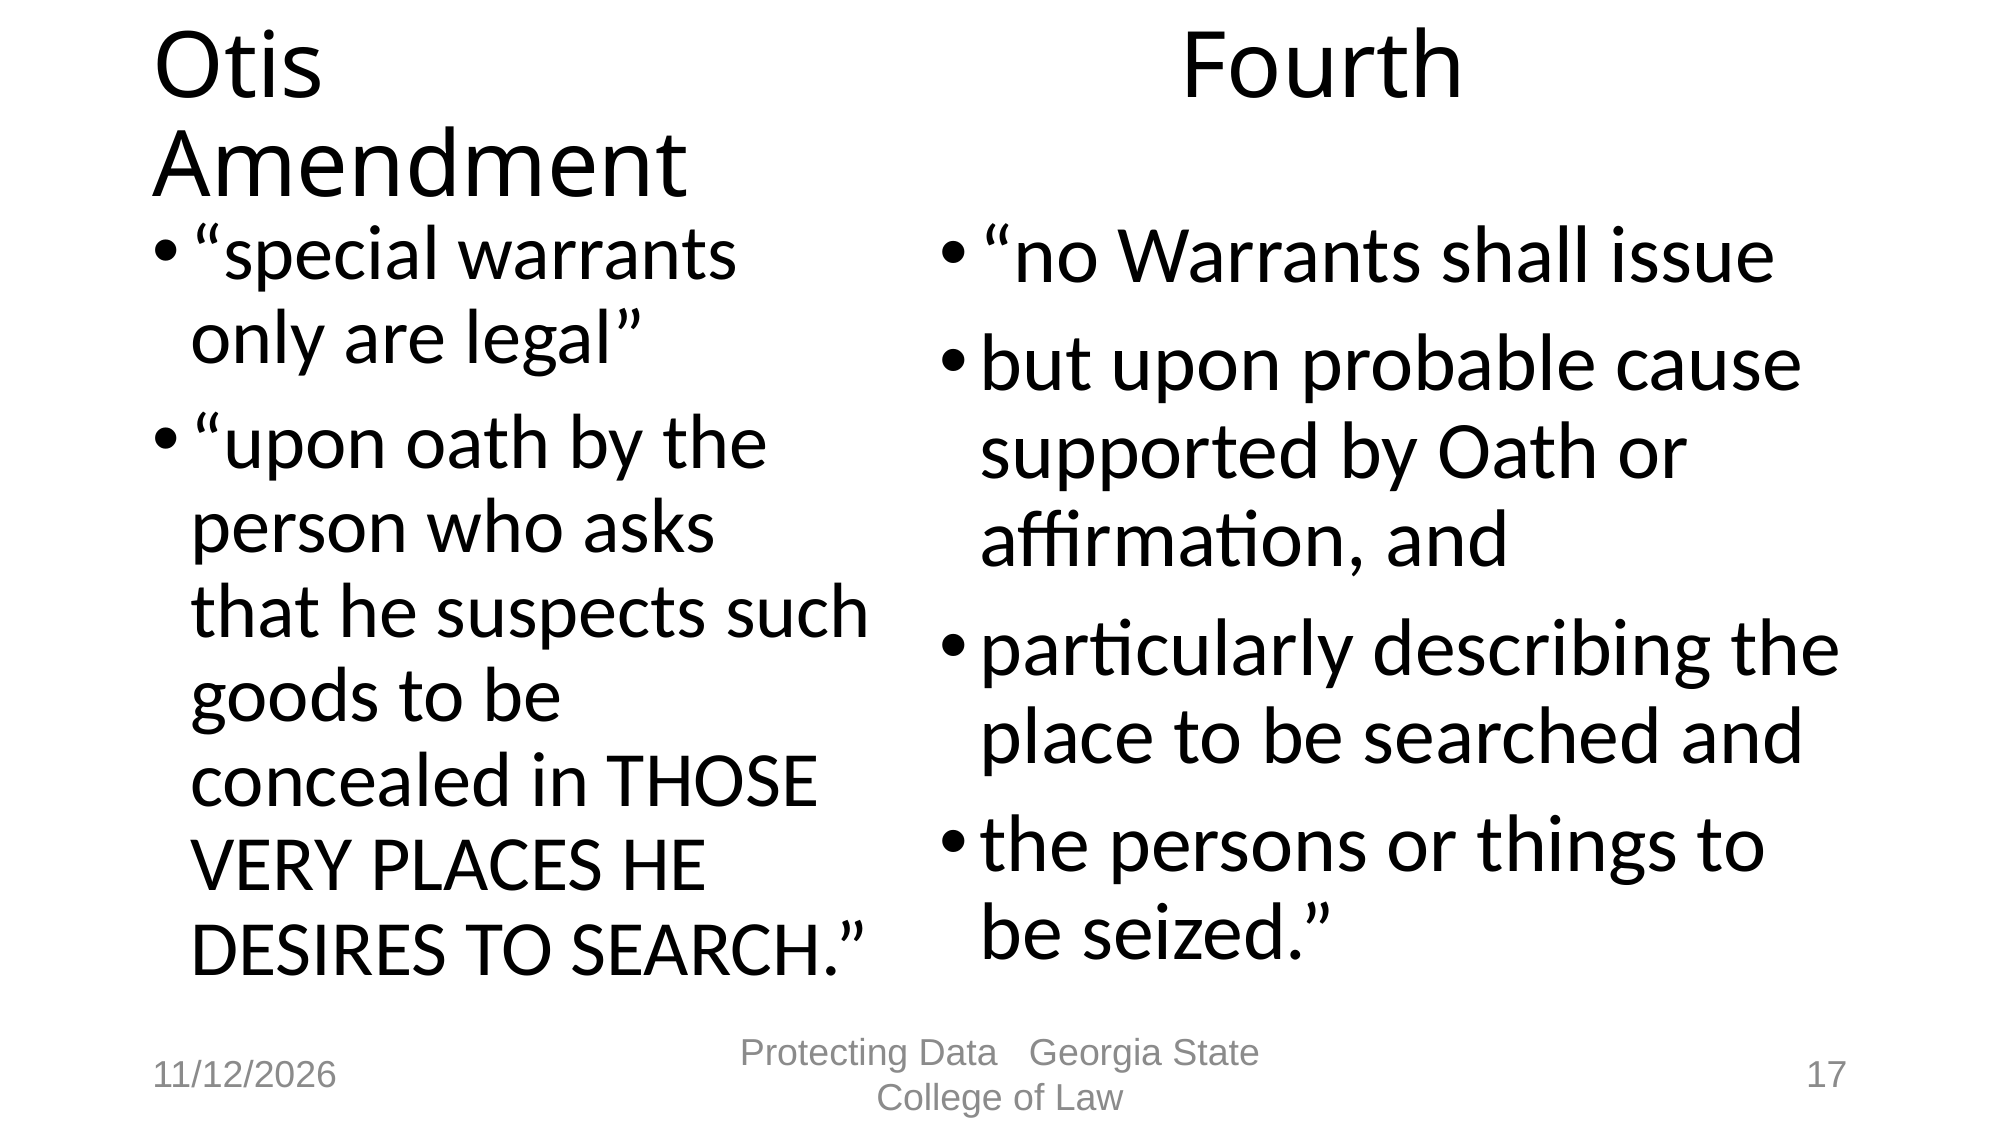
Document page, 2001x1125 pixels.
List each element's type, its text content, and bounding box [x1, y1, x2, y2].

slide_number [137, 1042, 588, 1103]
slide_number 17 [1412, 1042, 1863, 1103]
title Otis Fourth Amendment [137, 59, 1863, 175]
list “special warrants only are legal” “upon oath by the person who asks that he suspects such goods to be concealed in THOSE VERY PLACES HE DESIRES TO SEARCH.” [137, 204, 900, 1014]
footer Protecting Data Georgia State College of Law [662, 1042, 1338, 1103]
list “no Warrants shall issue but upon probable cause supported by Oath or affirmation, and particularly describing the place to be searched and the persons or things to be seized.” [924, 204, 1863, 1014]
